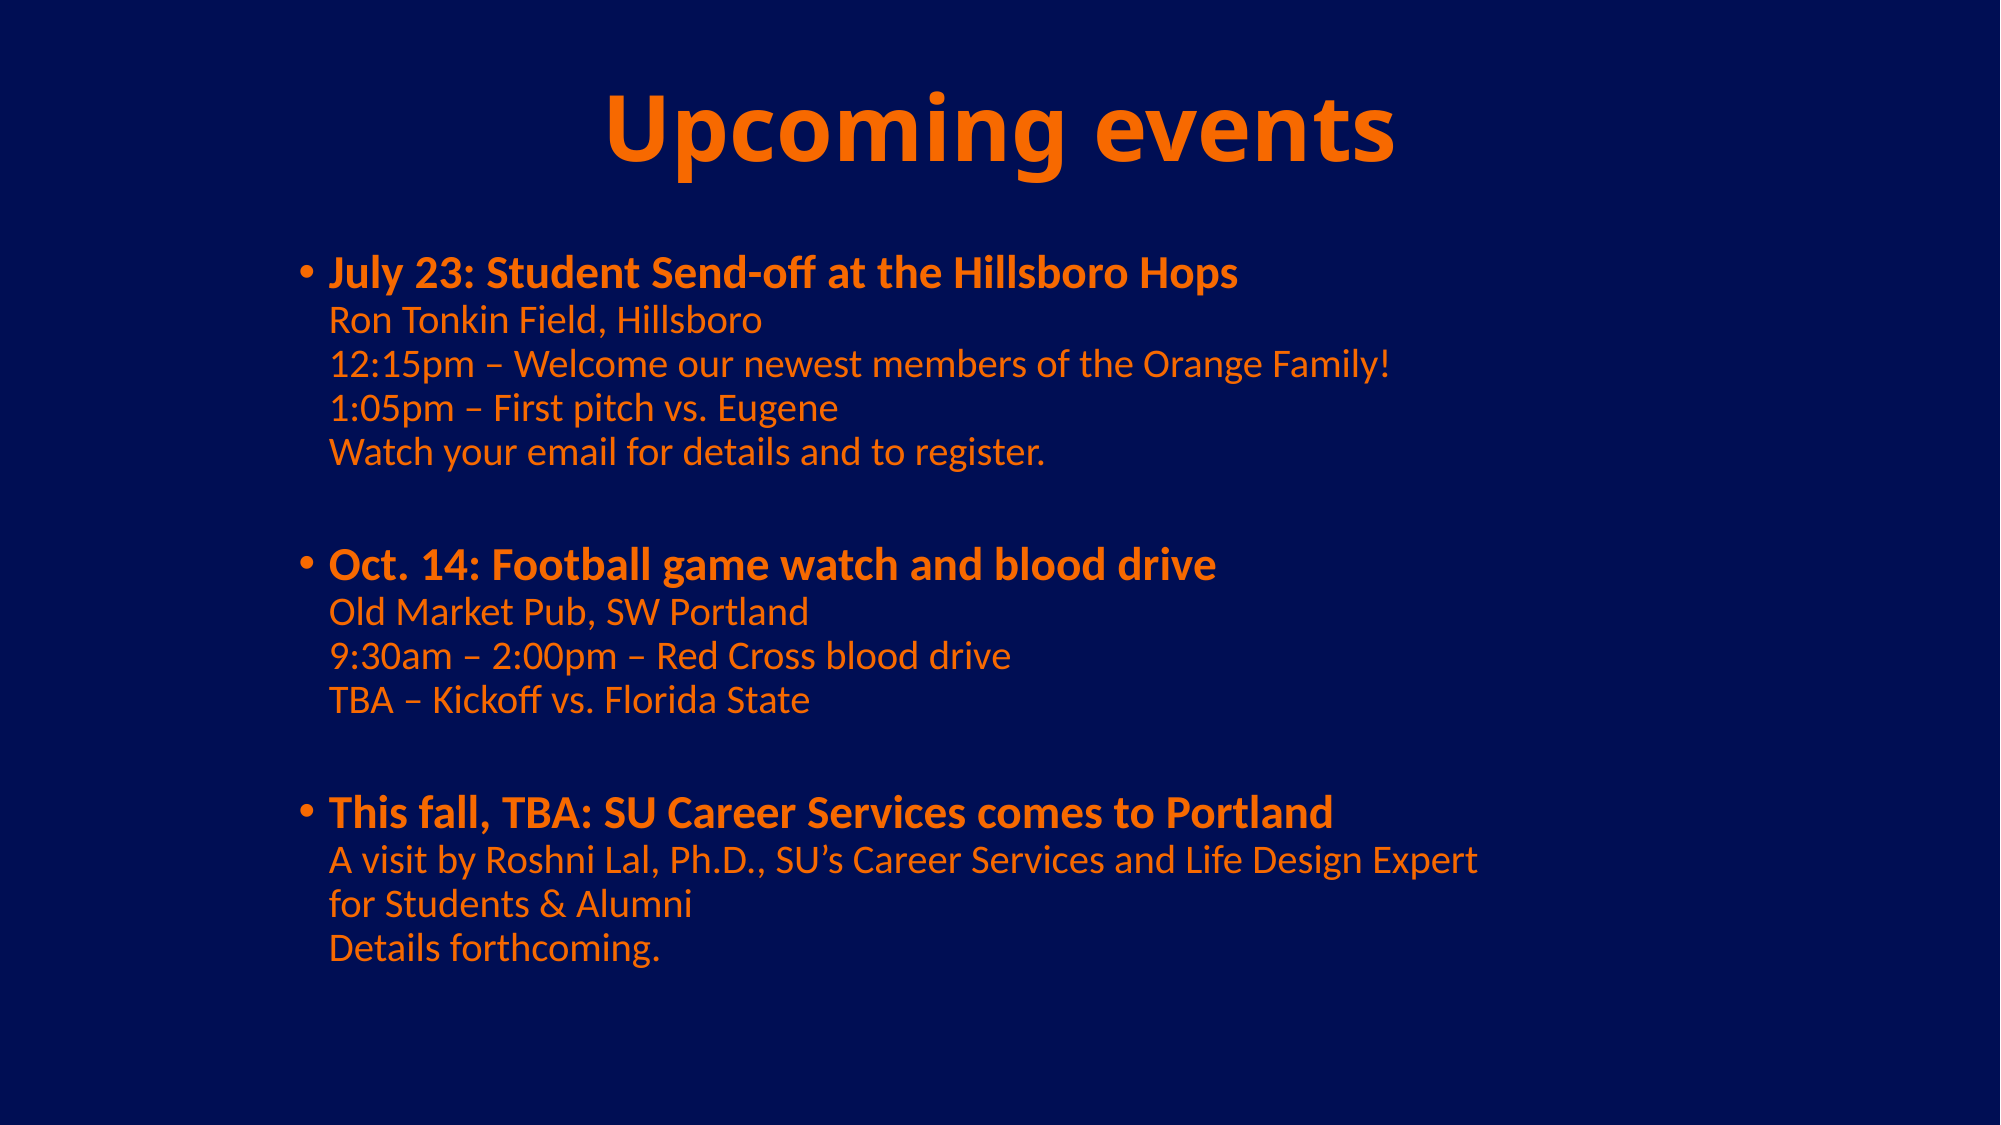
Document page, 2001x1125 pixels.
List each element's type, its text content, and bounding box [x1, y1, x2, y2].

list July 23: Student Send-off at the Hillsboro Hops Ron Tonkin Field, Hillsboro 12:15pm – Welcome our newest members of the Orange Family! 1:05pm – First pitch vs. Eugene Watch your email for details and to register. Oct. 14: Football game watch and blood drive Old Market Pub, SW Portland 9:30am – 2:00pm – Red Cross blood drive TBA – Kickoff vs. Florida State This fall, TBA: SU Career Services comes to Portland A visit by Roshni Lal, Ph.D., SU’s Career Services and Life Design Expert for Students & Alumni Details forthcoming. [283, 240, 1783, 1034]
title Upcoming events [137, 23, 1863, 241]
